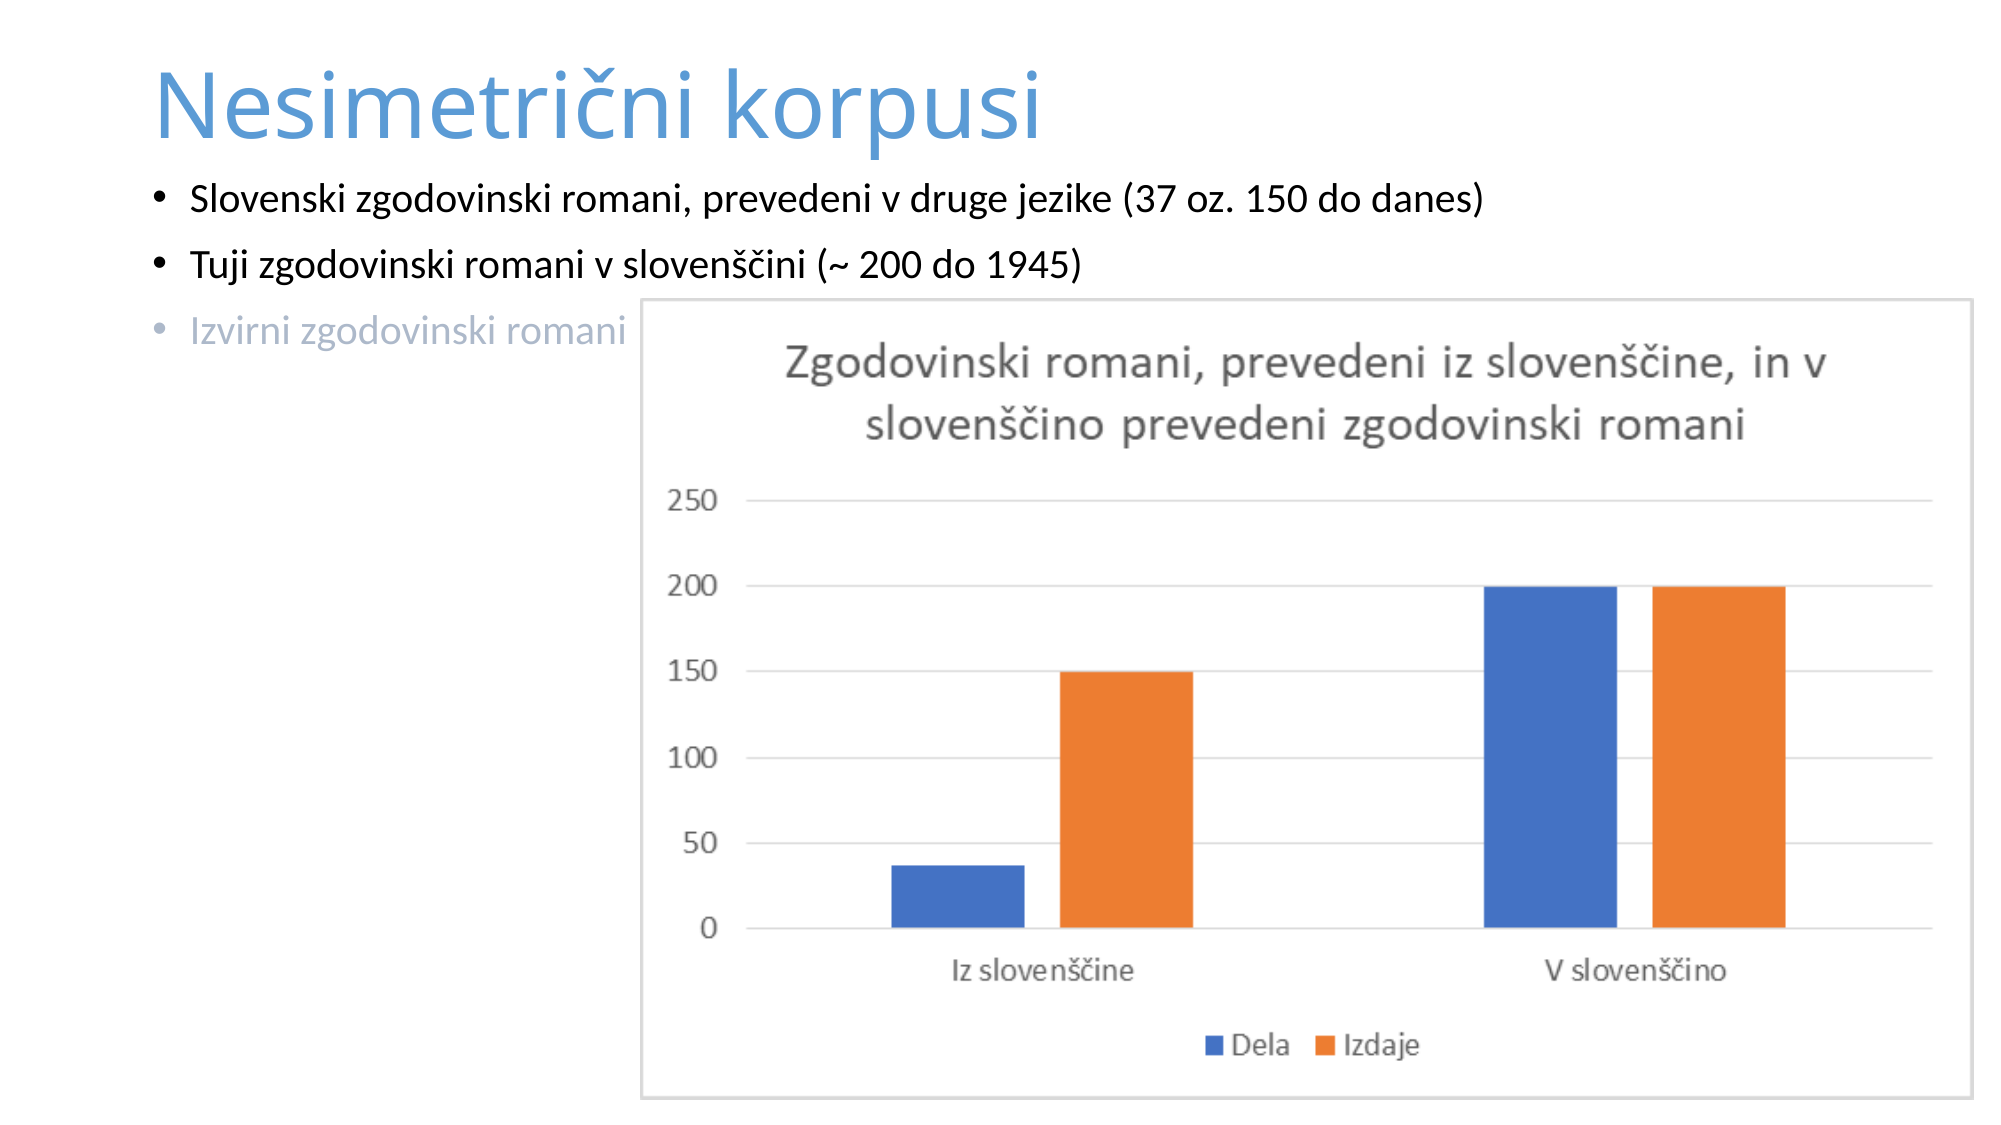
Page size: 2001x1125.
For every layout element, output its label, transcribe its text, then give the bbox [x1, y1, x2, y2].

picture [640, 298, 1974, 1100]
list Slovenski zgodovinski romani, prevedeni v druge jezike (37 oz. 150 do danes) Tuji zgodovinski romani v slovenščini (~ 200 do 1945) Izvirni zgodovinski romani [137, 168, 1863, 1014]
title Nesimetrični korpusi [137, 0, 1863, 168]
